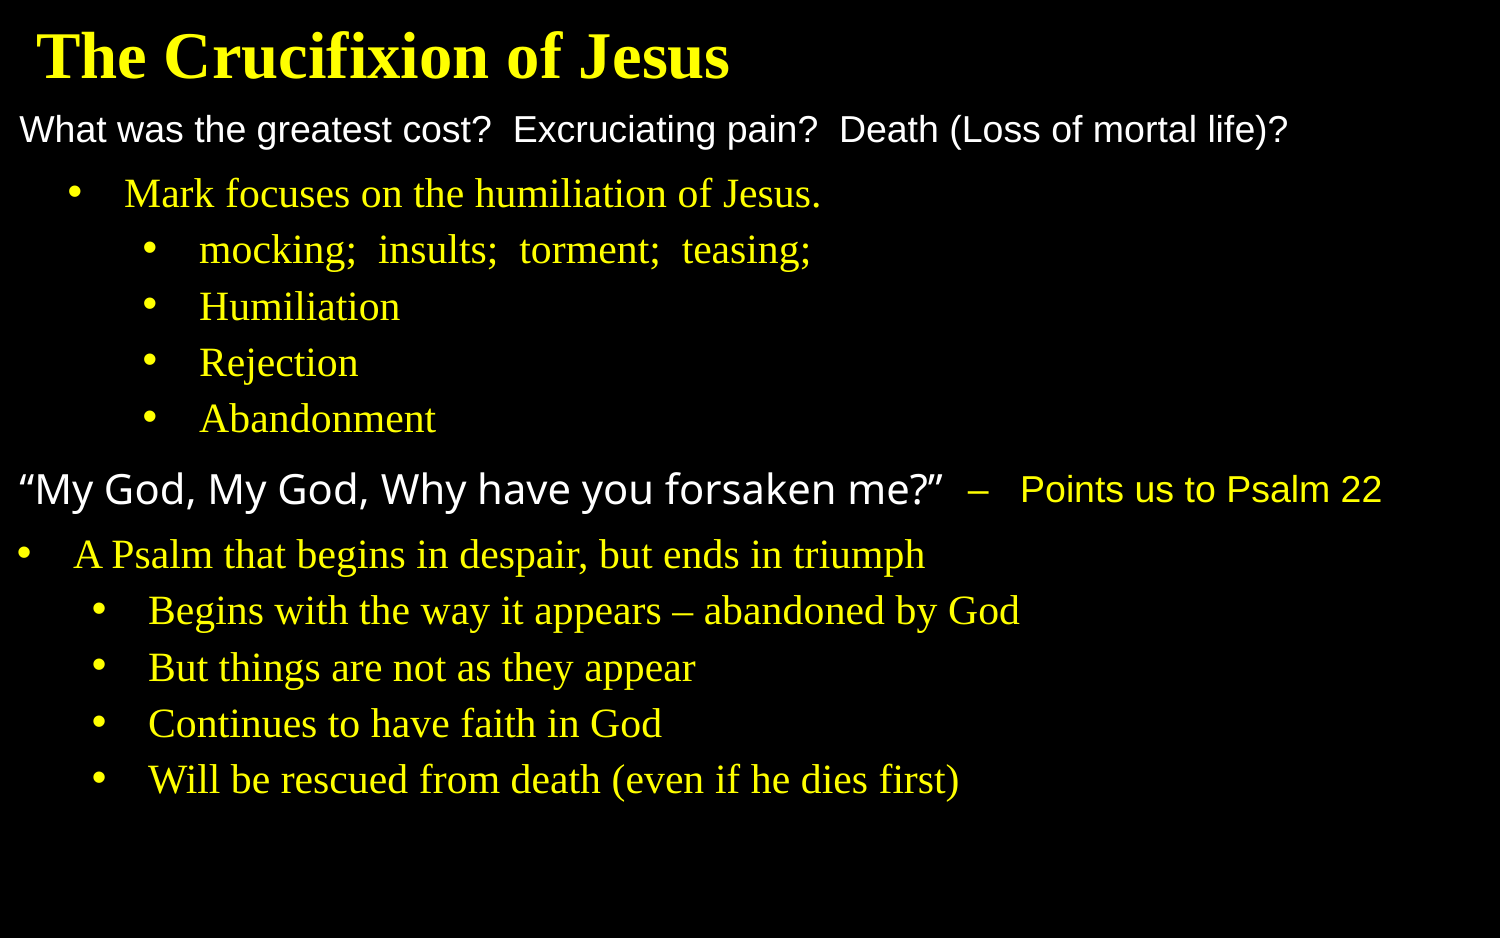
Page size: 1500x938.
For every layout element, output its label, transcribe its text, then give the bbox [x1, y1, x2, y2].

text_box – Points us to Psalm 22 [953, 457, 1398, 518]
text_box What was the greatest cost? Excruciating pain? Death (Loss of mortal life)? [4, 97, 1500, 158]
text_box A Psalm that begins in despair, but ends in triumph Begins with the way it appears – abandoned by God But things are not as they appear Continues to have faith in God Will be rescued from death (even if he dies first) [2, 519, 1498, 810]
text_box The Crucifixion of Jesus [21, 4, 998, 97]
text_box “My God, My God, Why have you forsaken me?” [4, 455, 975, 519]
text_box Mark focuses on the humiliation of Jesus. mocking; insults; torment; teasing; Humiliation Rejection Abandonment [53, 158, 1500, 449]
